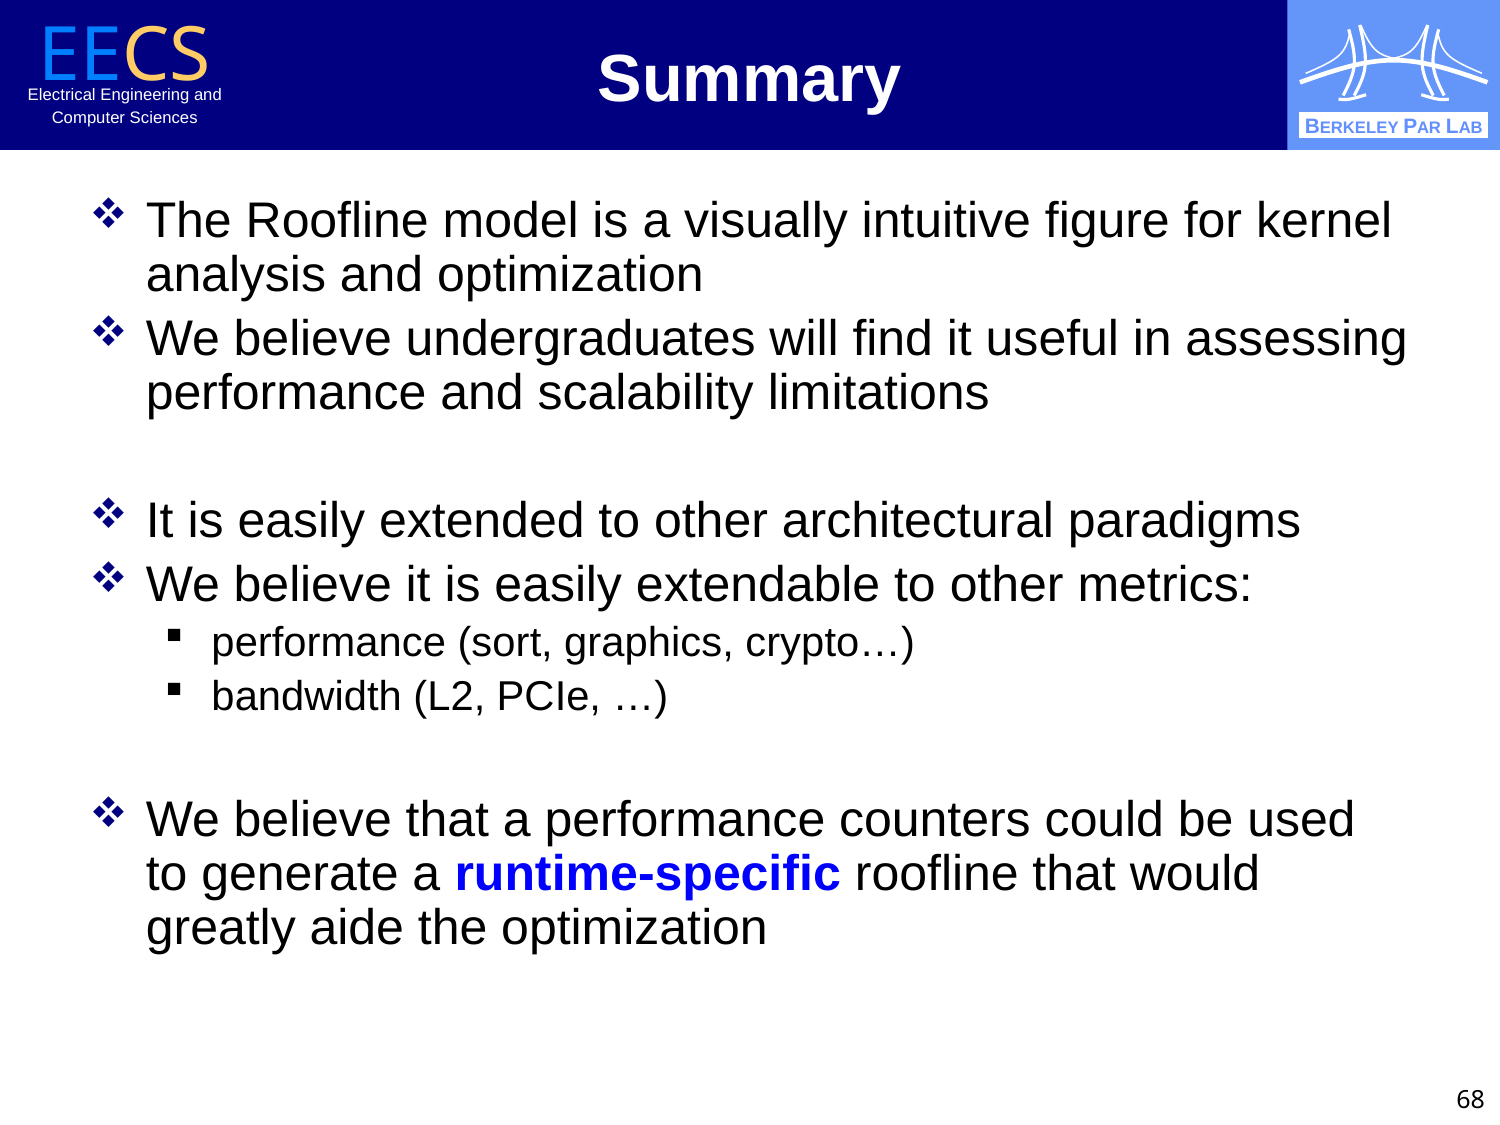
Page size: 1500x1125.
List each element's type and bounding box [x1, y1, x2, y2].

slide_number [1149, 1085, 1500, 1125]
title [224, 0, 1275, 150]
list [74, 187, 1425, 1050]
